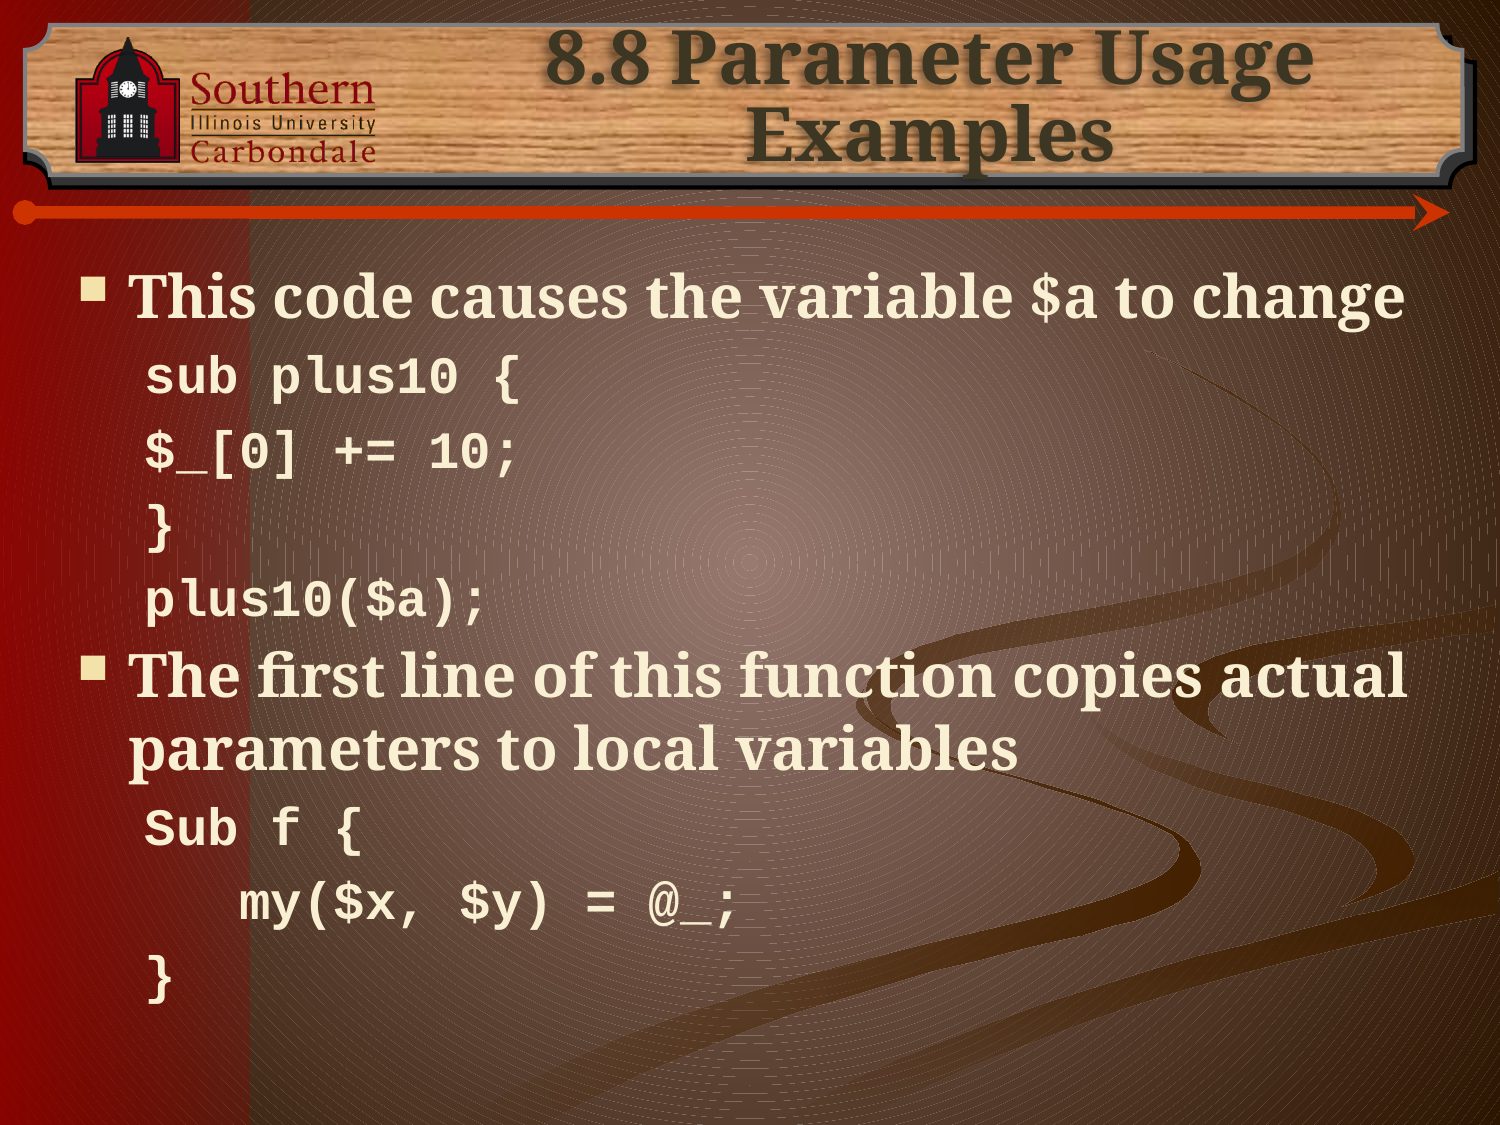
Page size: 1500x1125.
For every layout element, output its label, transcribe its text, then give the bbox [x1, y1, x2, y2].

title 8.8 Parameter Usage Examples [399, 24, 1463, 176]
picture [28, 28, 399, 172]
list This code causes the variable $a to change sub plus10 { $_[0] += 10; } plus10($a); The first line of this function copies actual parameters to local variables Sub f { my($x, $y) = @_; } [62, 224, 1438, 1038]
